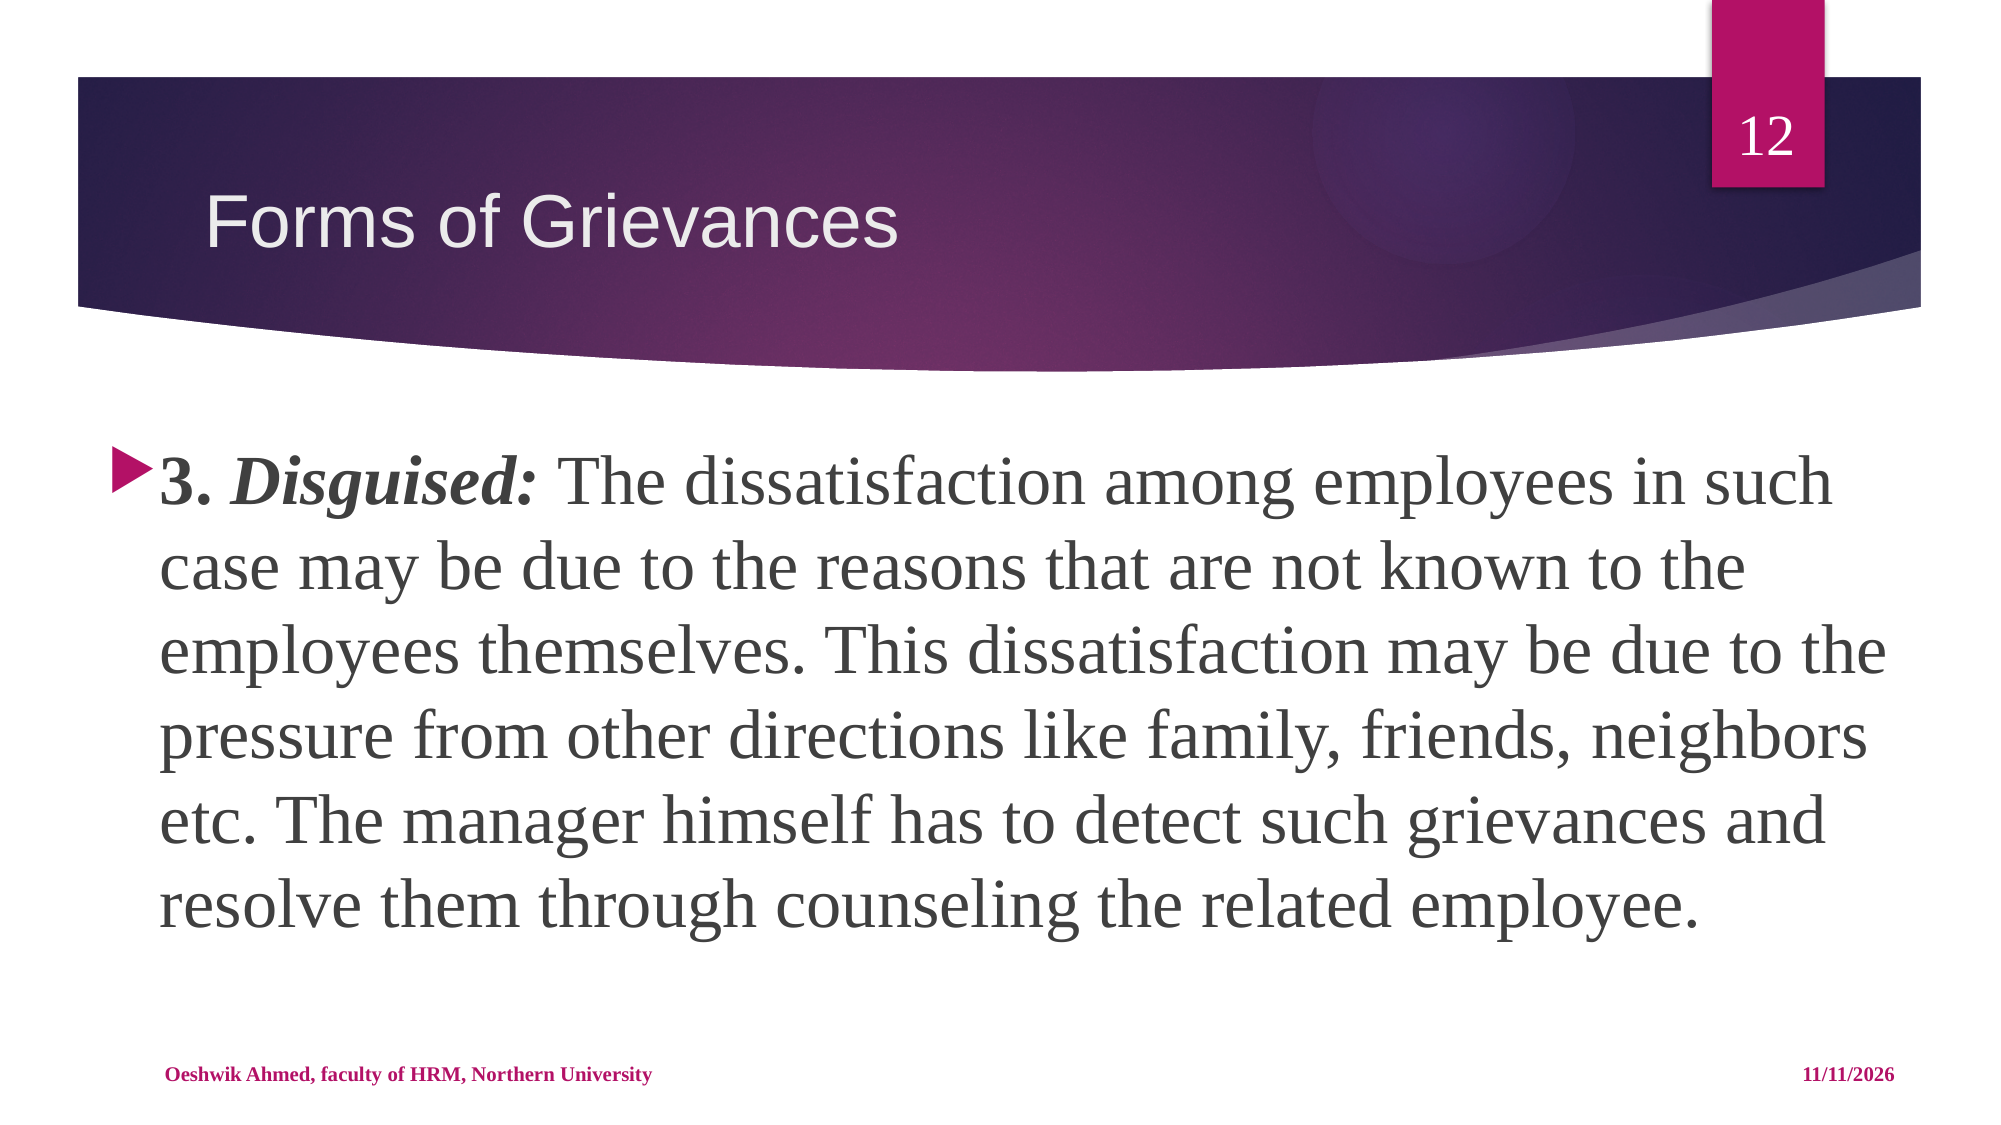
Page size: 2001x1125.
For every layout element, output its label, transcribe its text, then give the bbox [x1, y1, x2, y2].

footer Oeshwik Ahmed, faculty of HRM, Northern University [92, 1048, 726, 1099]
slide_number 12 [1698, 48, 1836, 175]
list 3. Disguised: The dissatisfaction among employees in such case may be due to the reasons that are not known to the employees themselves. This dissatisfaction may be due to the pressure from other directions like family, friends, neighbors etc. The manager himself has to detect such grievances and resolve them through counseling the related employee. [92, 427, 1944, 1028]
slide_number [1747, 1048, 1911, 1099]
title Forms of Grievances [189, 159, 1627, 276]
